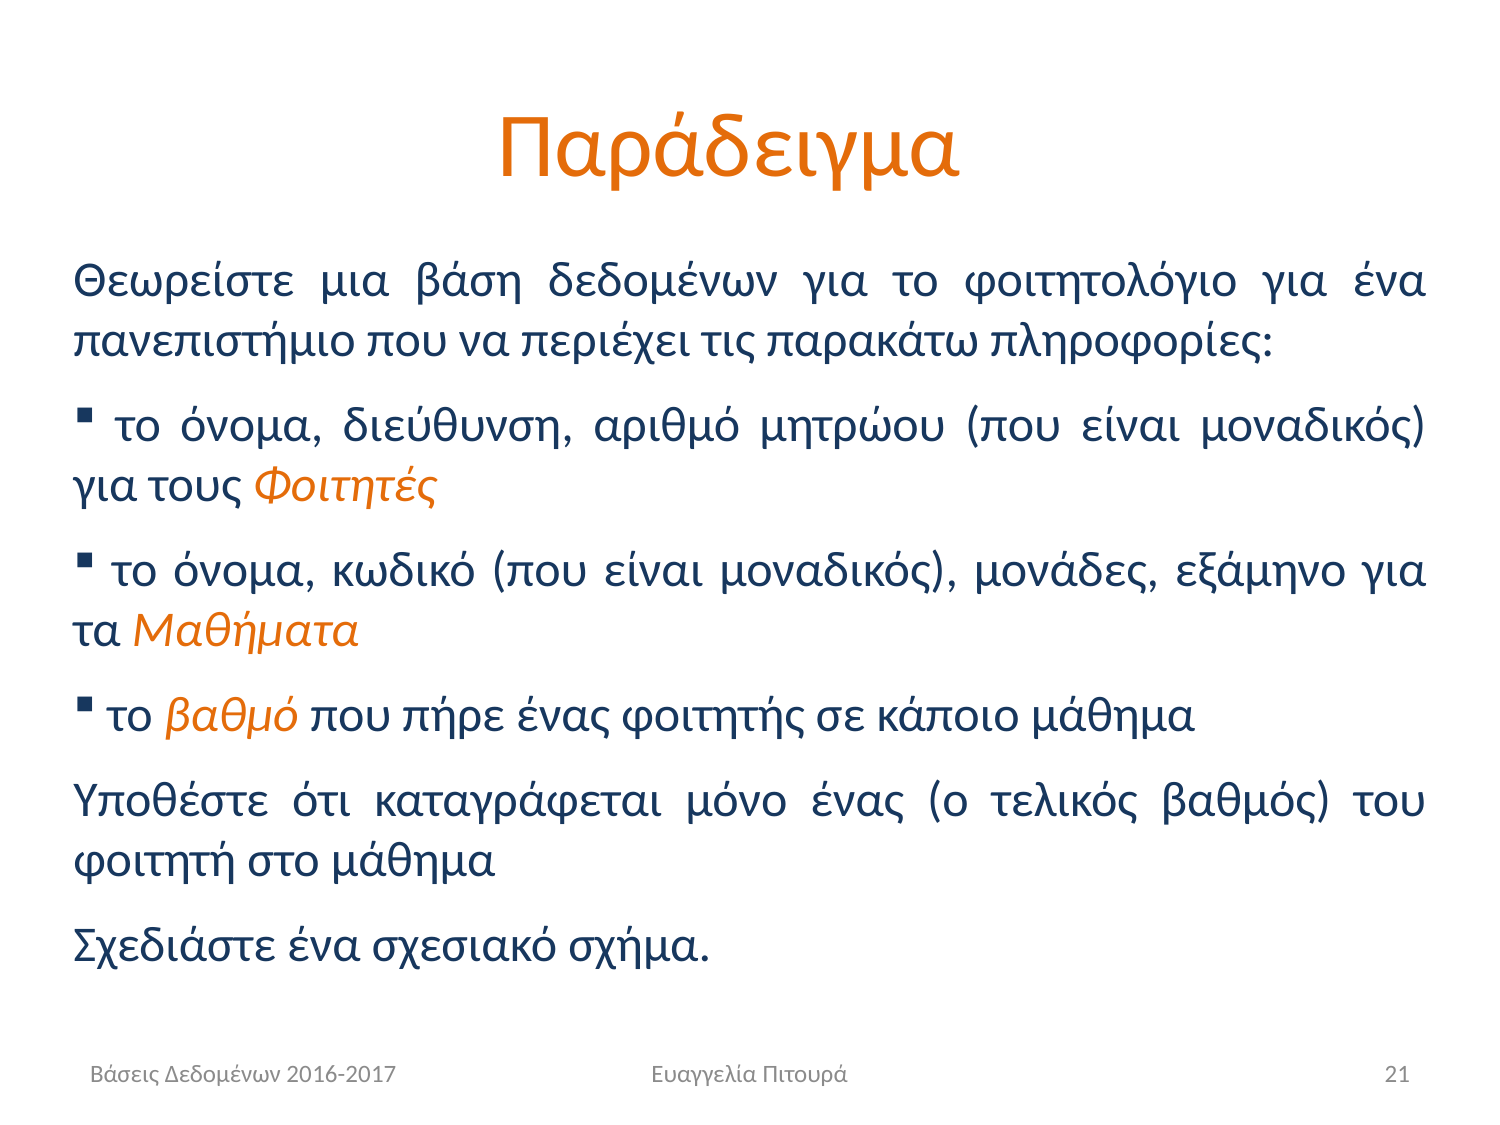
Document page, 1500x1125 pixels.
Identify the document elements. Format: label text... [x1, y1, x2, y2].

text_box Θεωρείστε μια βάση δεδομένων για το φοιτητολόγιο για ένα πανεπιστήμιο που να περιέχει τις παρακάτω πληροφορίες: το όνομα, διεύθυνση, αριθμό μητρώου (που είναι μοναδικός) για τους Φοιτητές το όνομα, κωδικό (που είναι μοναδικός), μονάδες, εξάμηνο για τα Μαθήματα το βαθμό που πήρε ένας φοιτητής σε κάποιο μάθημα Υποθέστε ότι καταγράφεται μόνο ένας (ο τελικός βαθμός) του φοιτητή στο μάθημα Σχεδιάστε ένα σχεσιακό σχήμα. [58, 238, 1442, 979]
footer Ευαγγελία Πιτουρά [512, 1042, 988, 1103]
title Παράδειγμα [54, 45, 1405, 234]
slide_number 21 [1074, 1042, 1425, 1103]
slide_number Βάσεις Δεδομένων 2016-2017 [75, 1042, 425, 1103]
